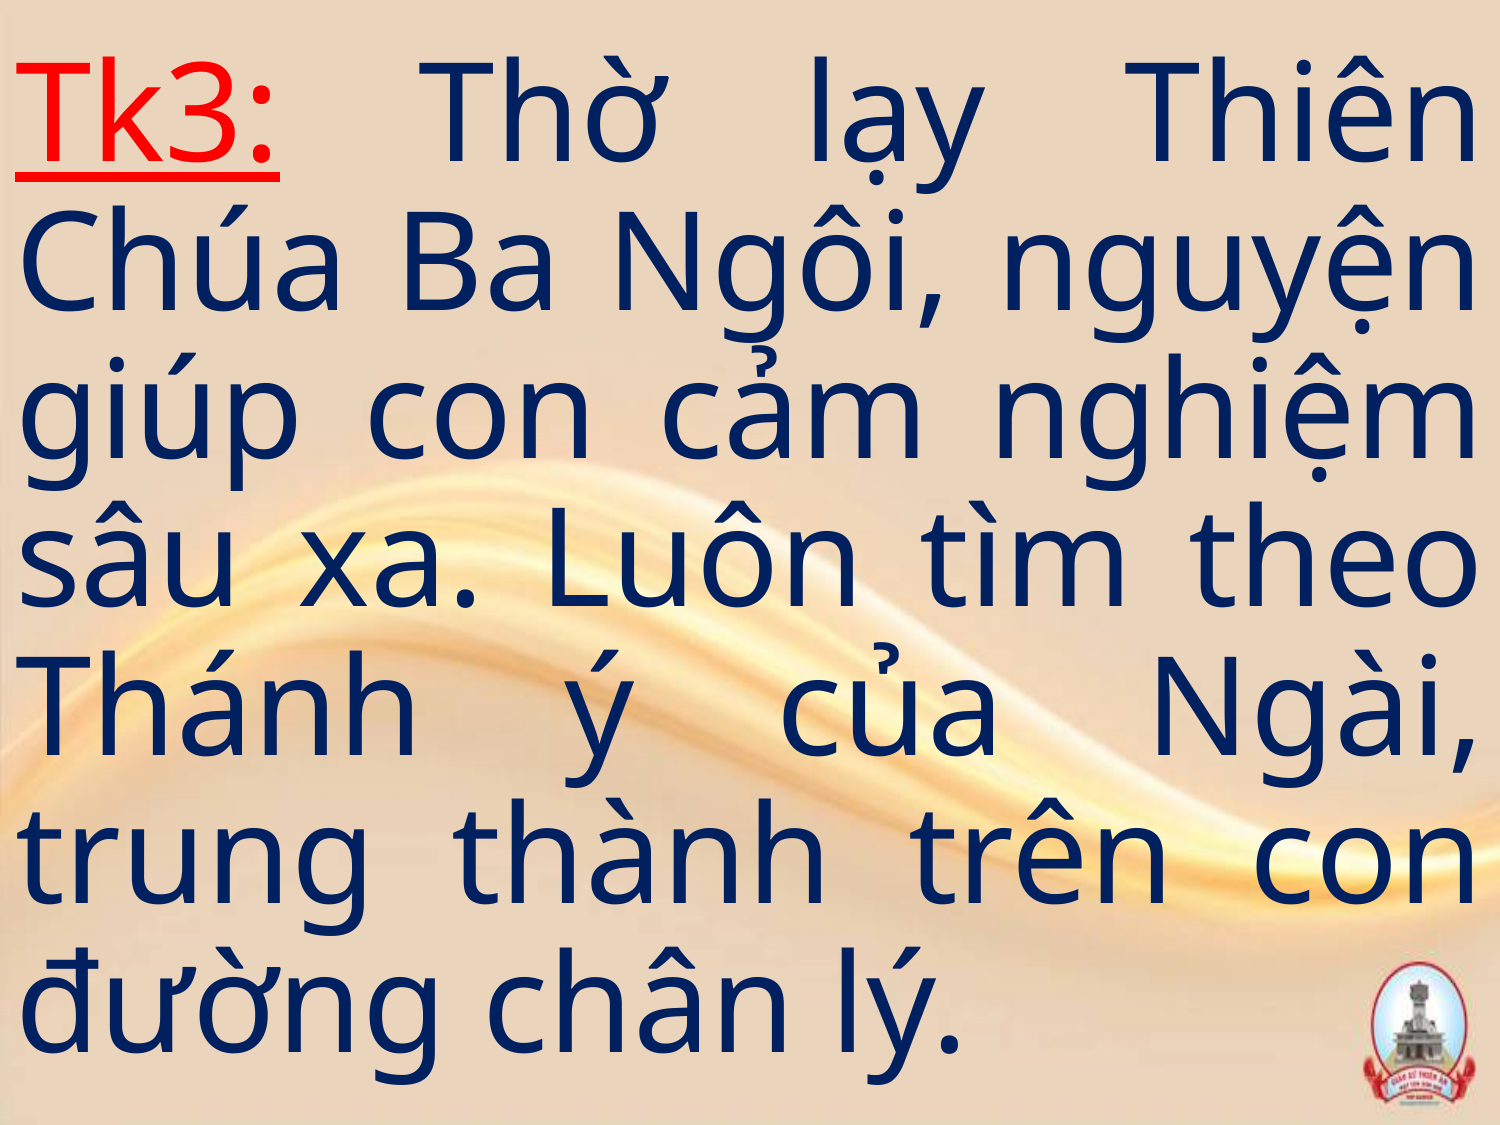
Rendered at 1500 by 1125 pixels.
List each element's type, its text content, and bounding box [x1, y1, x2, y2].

title Tk3: Thờ lạy Thiên Chúa Ba Ngôi, nguyện giúp con cảm nghiệm sâu xa. Luôn tìm theo Thánh ý của Ngài, trung thành trên con đường chân lý. [0, 0, 1500, 1125]
